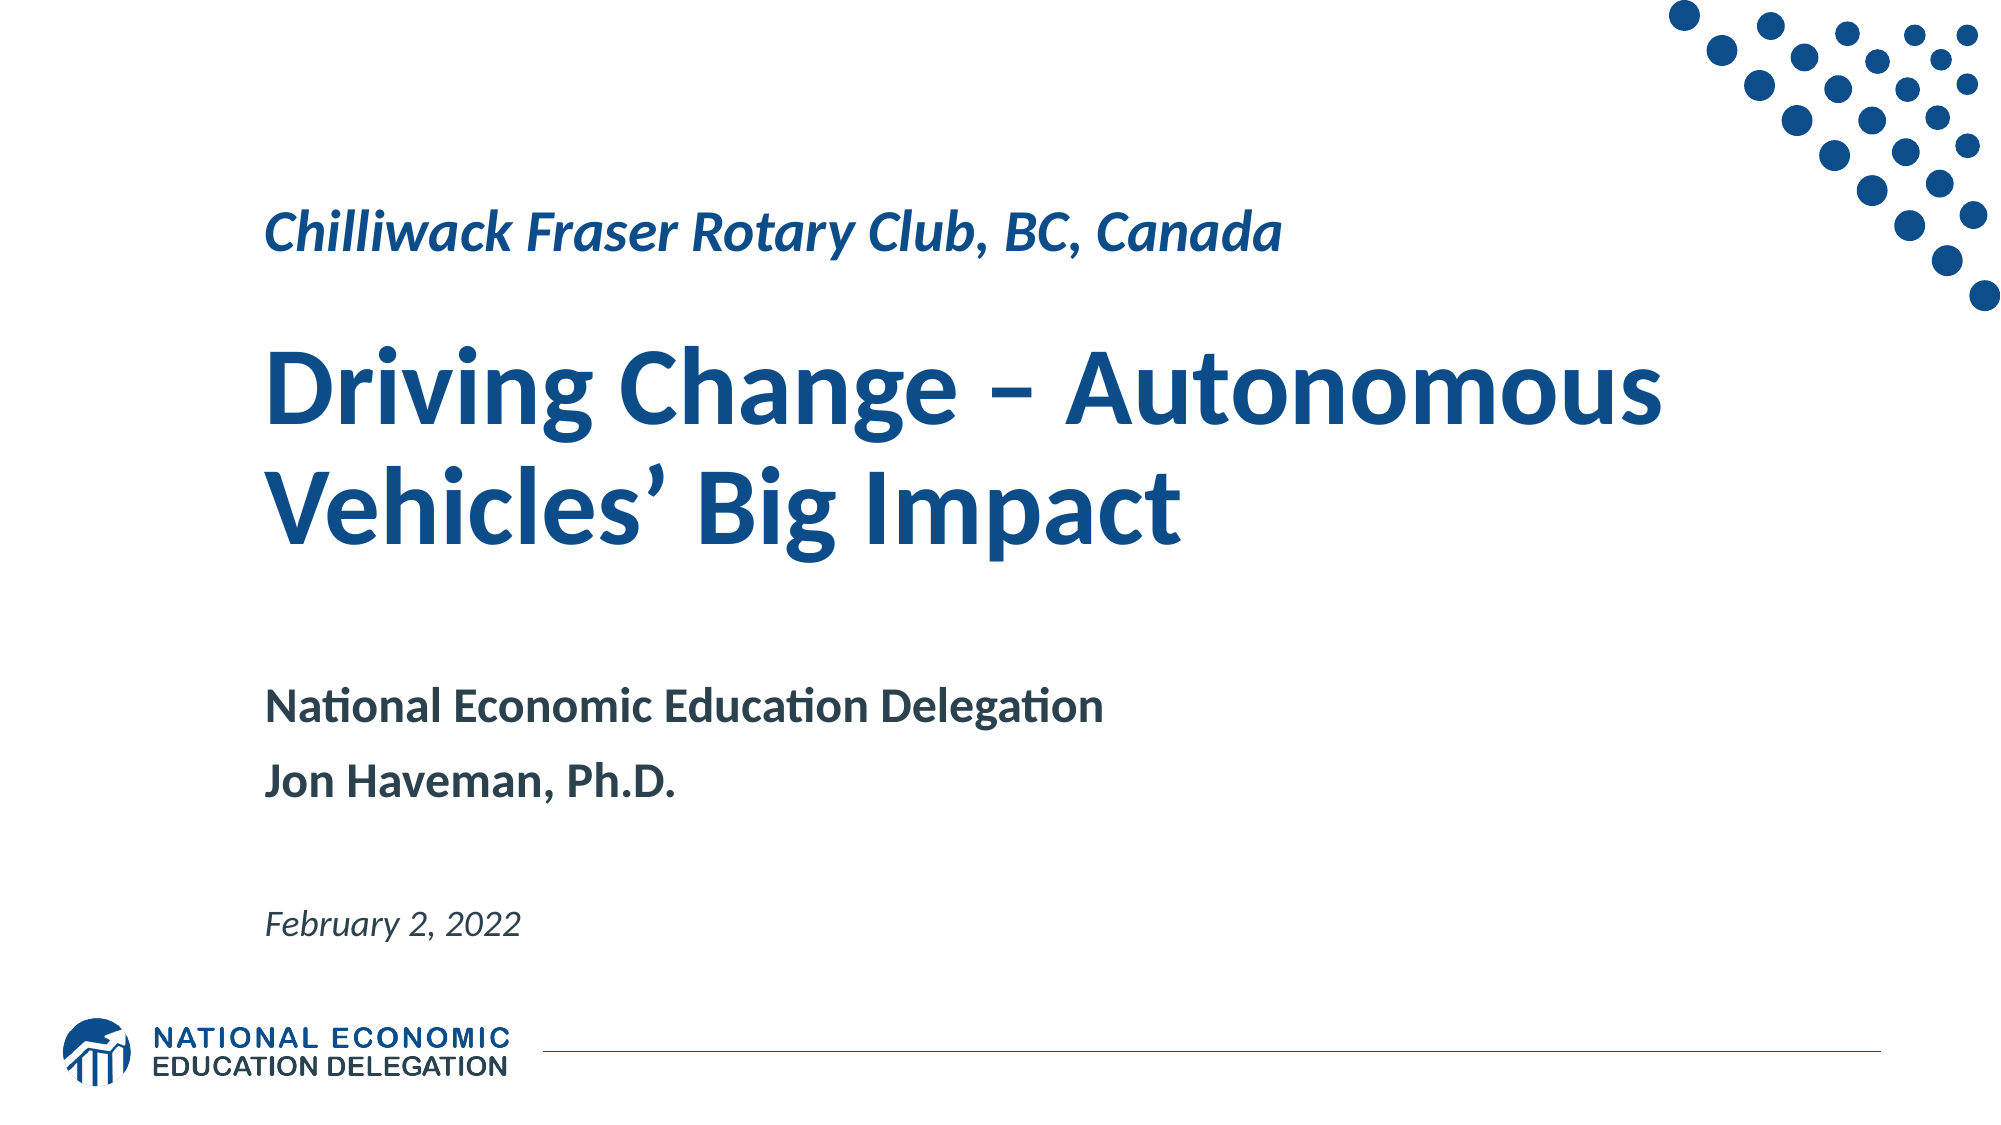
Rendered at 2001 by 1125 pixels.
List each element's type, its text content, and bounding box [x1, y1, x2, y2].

picture [55, 1013, 520, 1091]
subtitle National Economic Education Delegation Jon Haveman, Ph.D. February 2, 2022 [249, 590, 1750, 944]
title Chilliwack Fraser Rotary Club, BC, Canada Driving Change – Autonomous Vehicles’ Big Impact [249, 184, 1750, 576]
